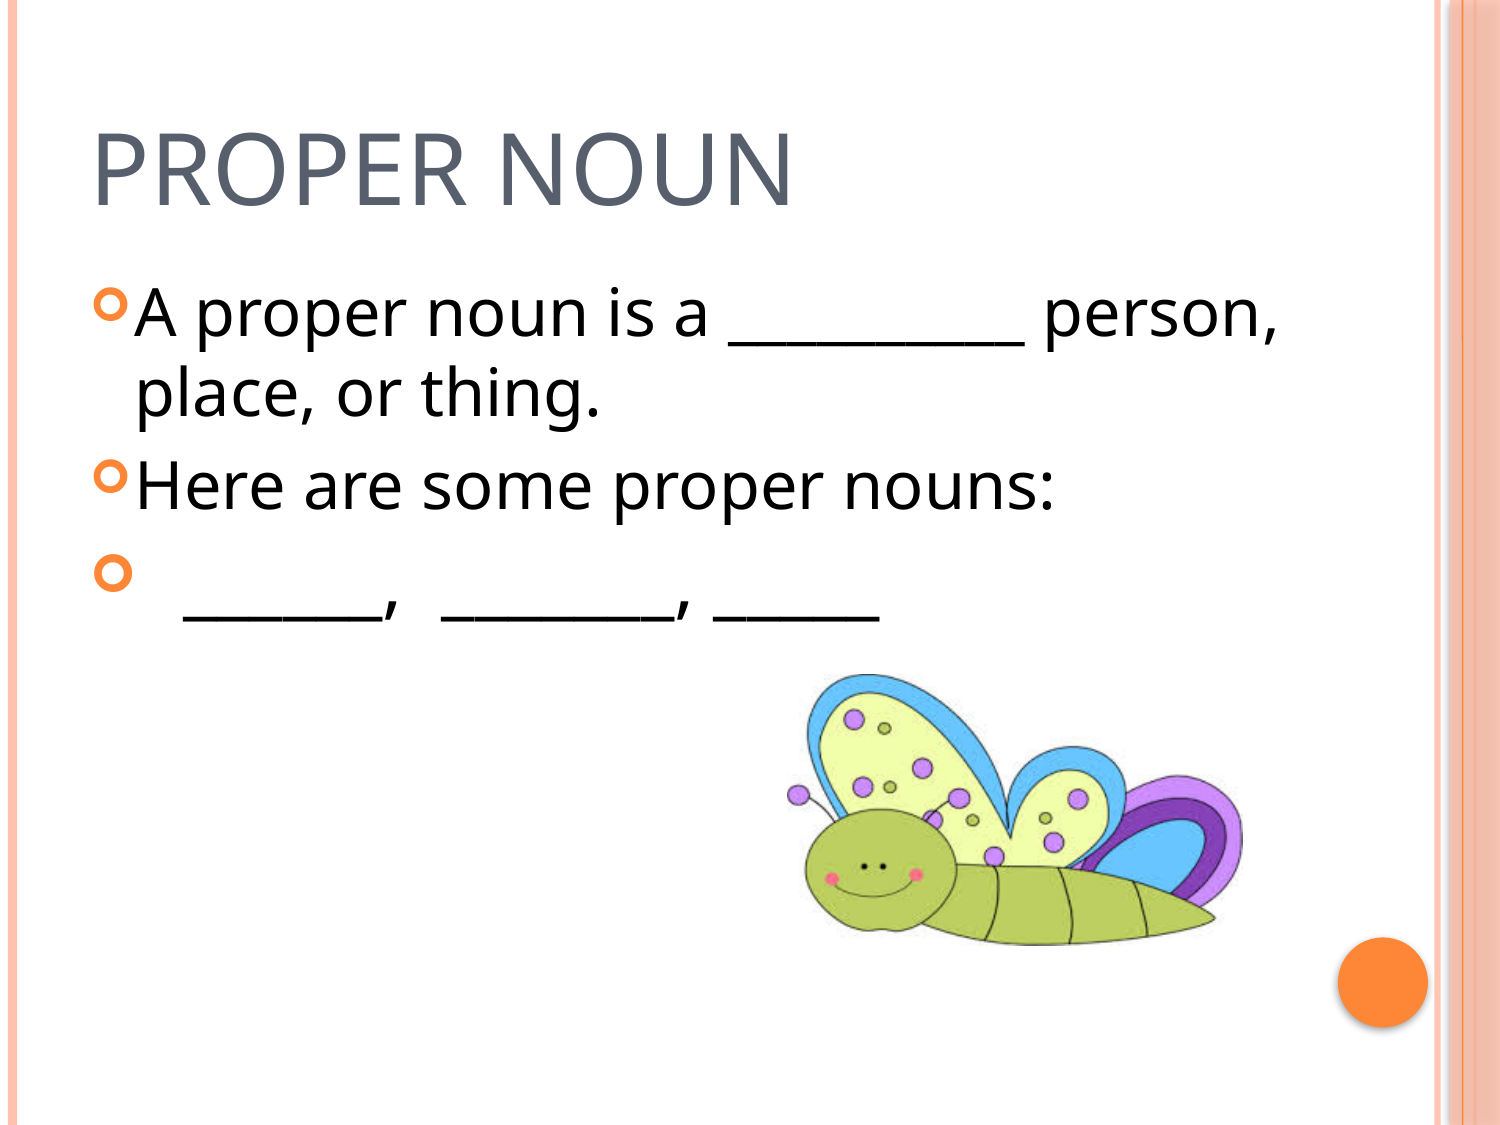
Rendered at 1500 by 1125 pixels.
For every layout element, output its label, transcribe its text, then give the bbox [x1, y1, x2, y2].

title Proper Noun [75, 45, 1300, 233]
picture [786, 674, 1243, 946]
list A proper noun is a __________ person, place, or thing. Here are some proper nouns: ______, _______, _____ [75, 262, 1300, 1062]
